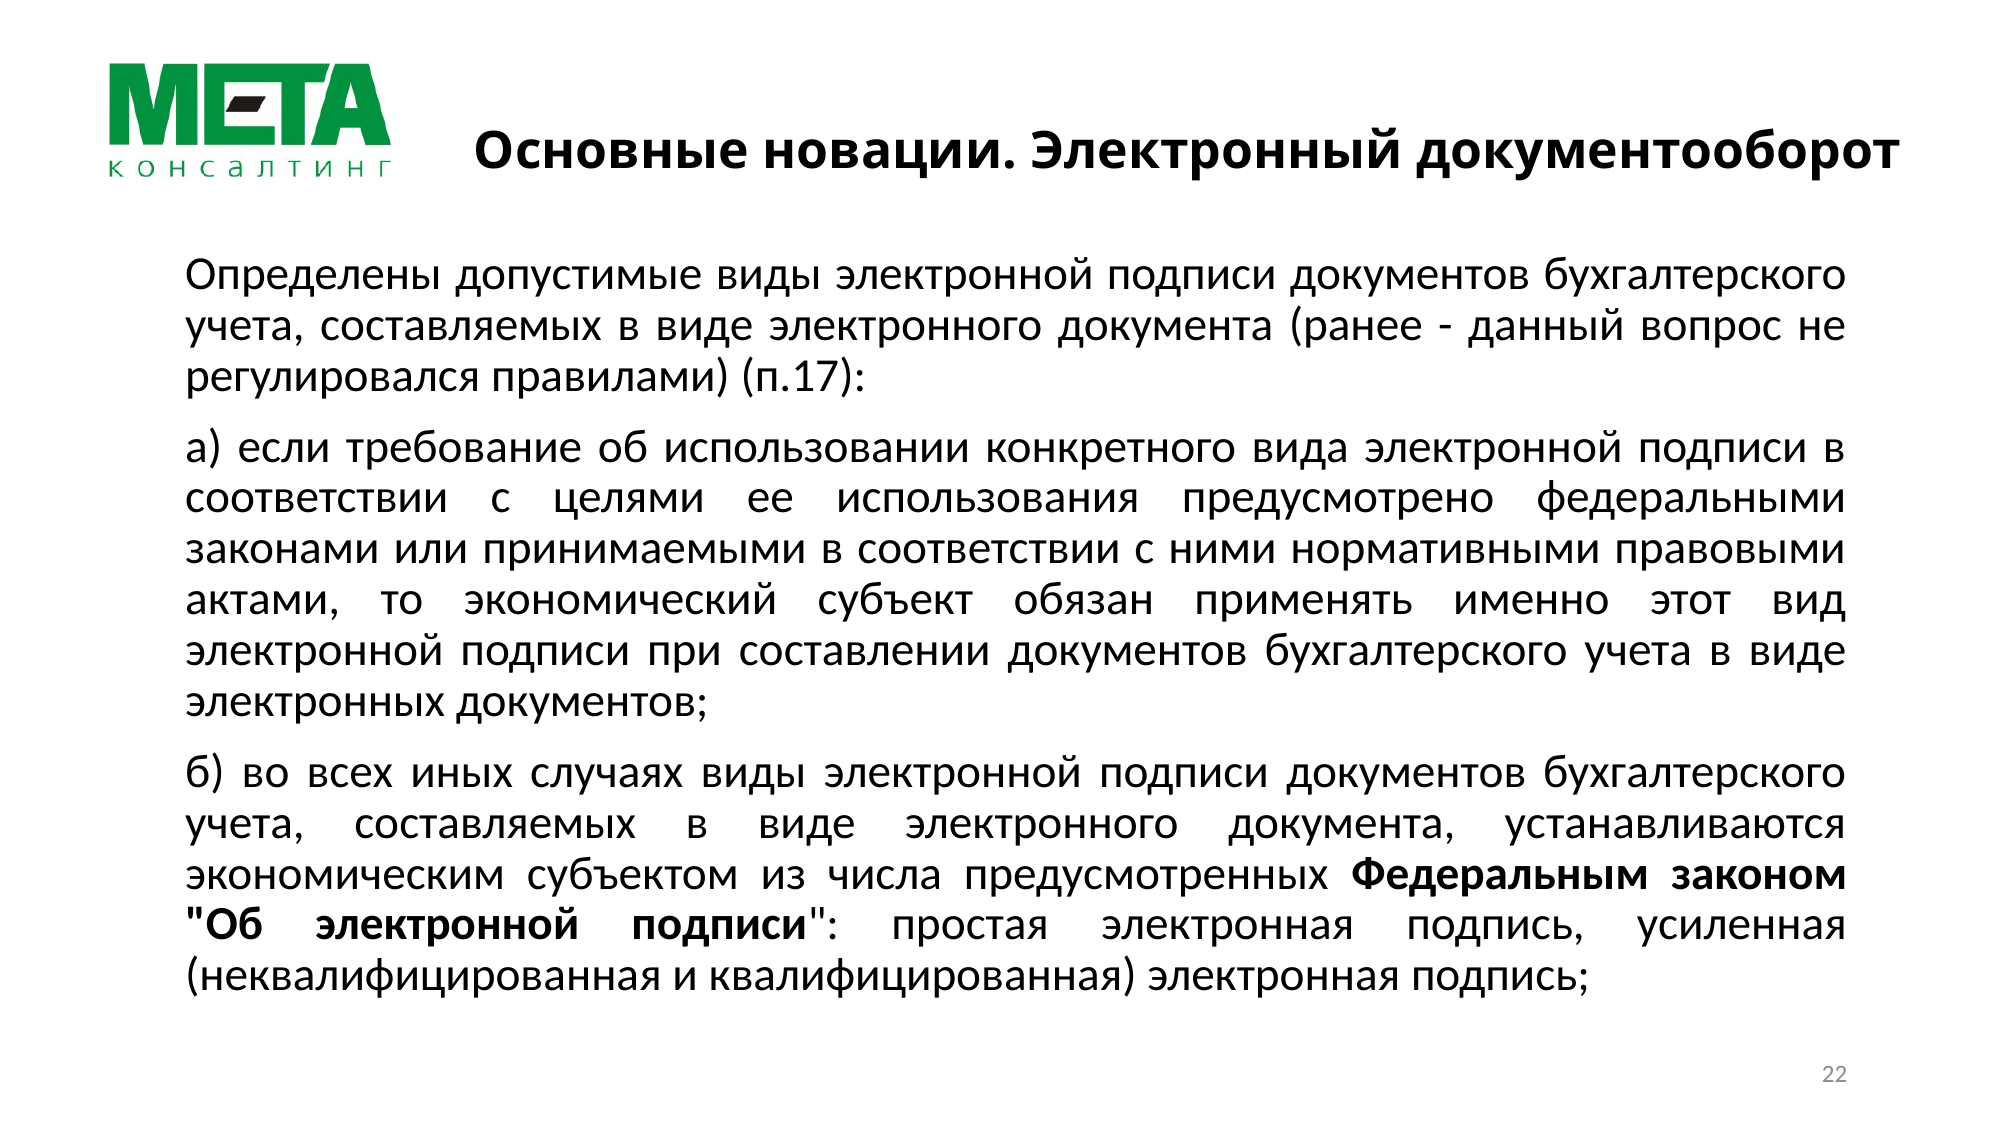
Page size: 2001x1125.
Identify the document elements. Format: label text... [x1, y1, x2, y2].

title Основные новации. Электронный документооборот [422, 98, 1918, 204]
list Определены допустимые виды электронной подписи документов бухгалтерского учета, составляемых в виде электронного документа (ранее - данный вопрос не регулировался правилами) (п.17): а) если требование об использовании конкретного вида электронной подписи в соответствии с целями ее использования предусмотрено федеральными законами или принимаемыми в соответствии с ними нормативными правовыми актами, то экономический субъект обязан применять именно этот вид электронной подписи при составлении документов бухгалтерского учета в виде электронных документов; б) во всех иных случаях виды электронной подписи документов бухгалтерского учета, составляемых в виде электронного документа, устанавливаются экономическим субъектом из числа предусмотренных Федеральным законом "Об электронной подписи": простая электронная подпись, усиленная (неквалифицированная и квалифицированная) электронная подпись; [137, 241, 1863, 1027]
picture [108, 63, 391, 177]
slide_number 22 [1412, 1042, 1863, 1103]
